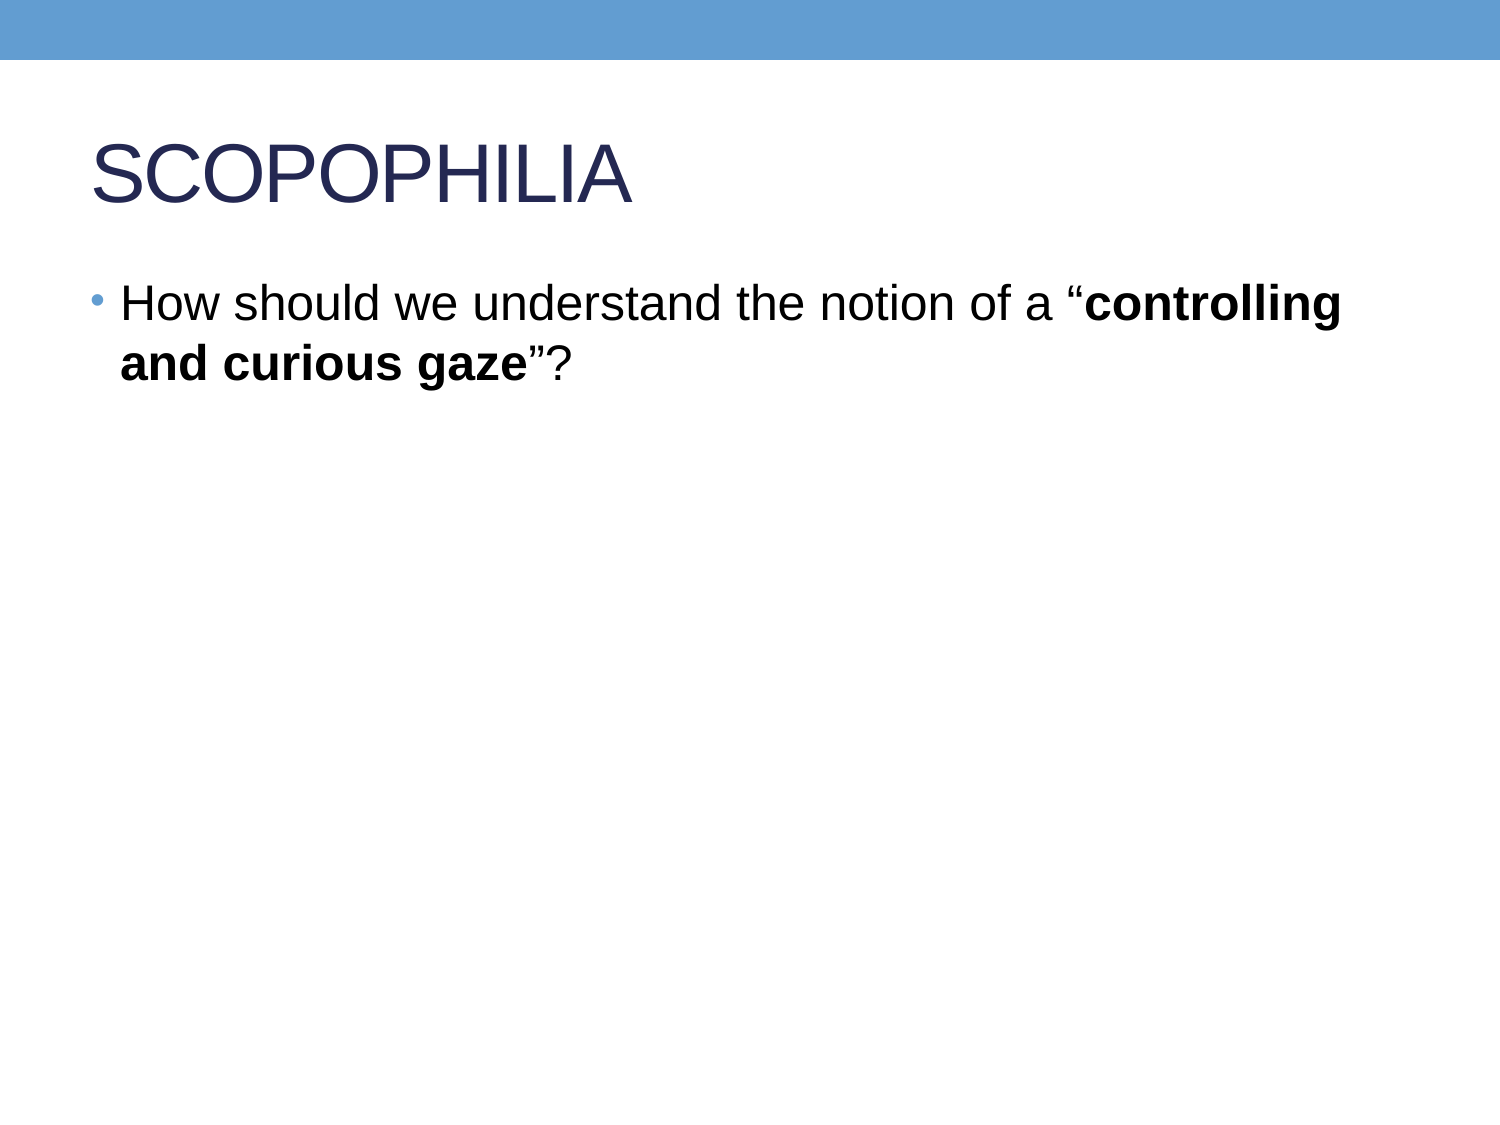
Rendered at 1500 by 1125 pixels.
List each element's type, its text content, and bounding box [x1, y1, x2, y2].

title SCOPOPHILIA [75, 87, 1425, 250]
list How should we understand the notion of a “controlling and curious gaze”? [75, 262, 1425, 1063]
